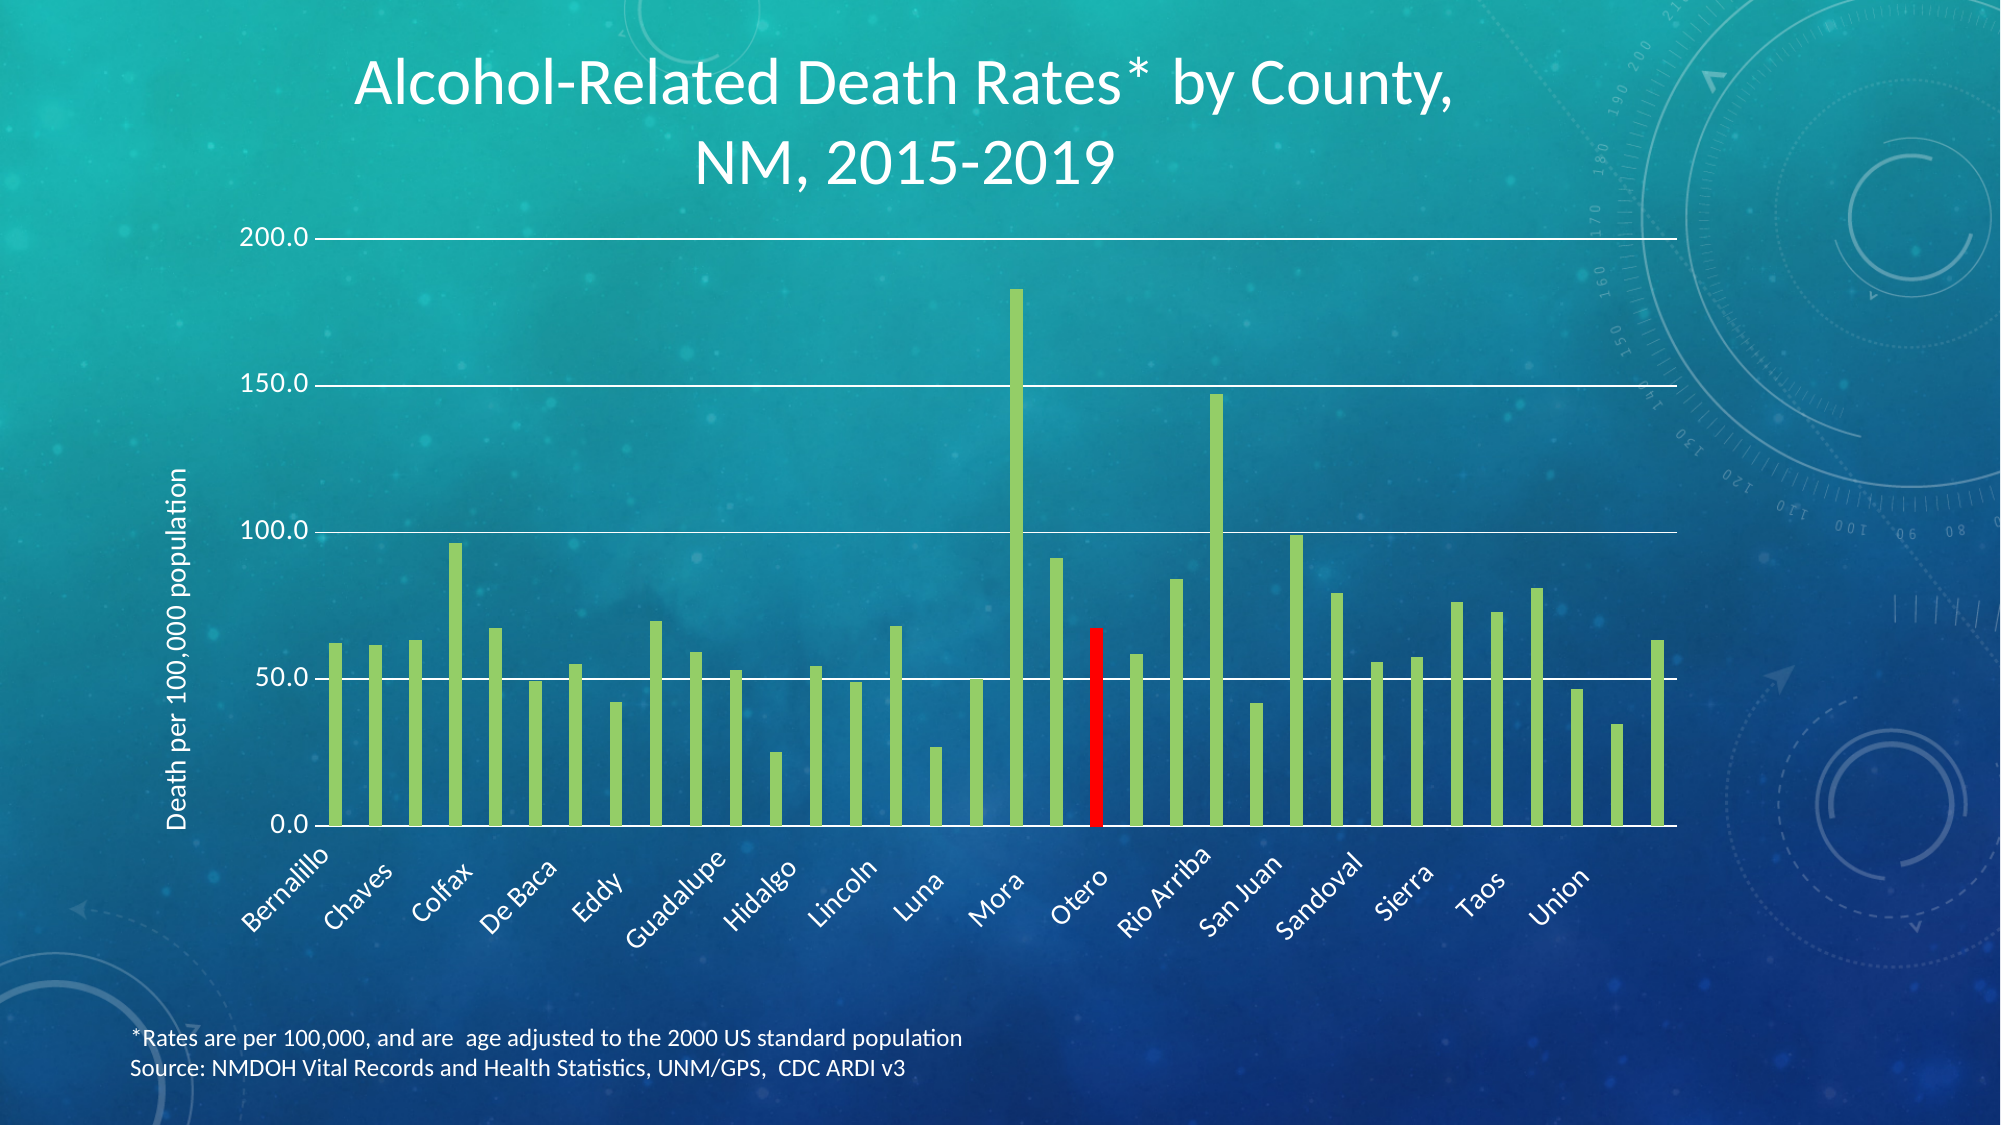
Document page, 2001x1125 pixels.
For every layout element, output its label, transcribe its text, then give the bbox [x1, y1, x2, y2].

text_box *Rates are per 100,000, and are age adjusted to the 2000 US standard population Source: NMDOH Vital Records and Health Statistics, UNM/GPS, CDC ARDI v3 [115, 1013, 1116, 1089]
text_box Alcohol-Related Death Rates* by County, NM, 2015-2019 [262, 30, 1549, 208]
chart [131, 208, 1710, 974]
picture [0, 0, 2001, 1125]
